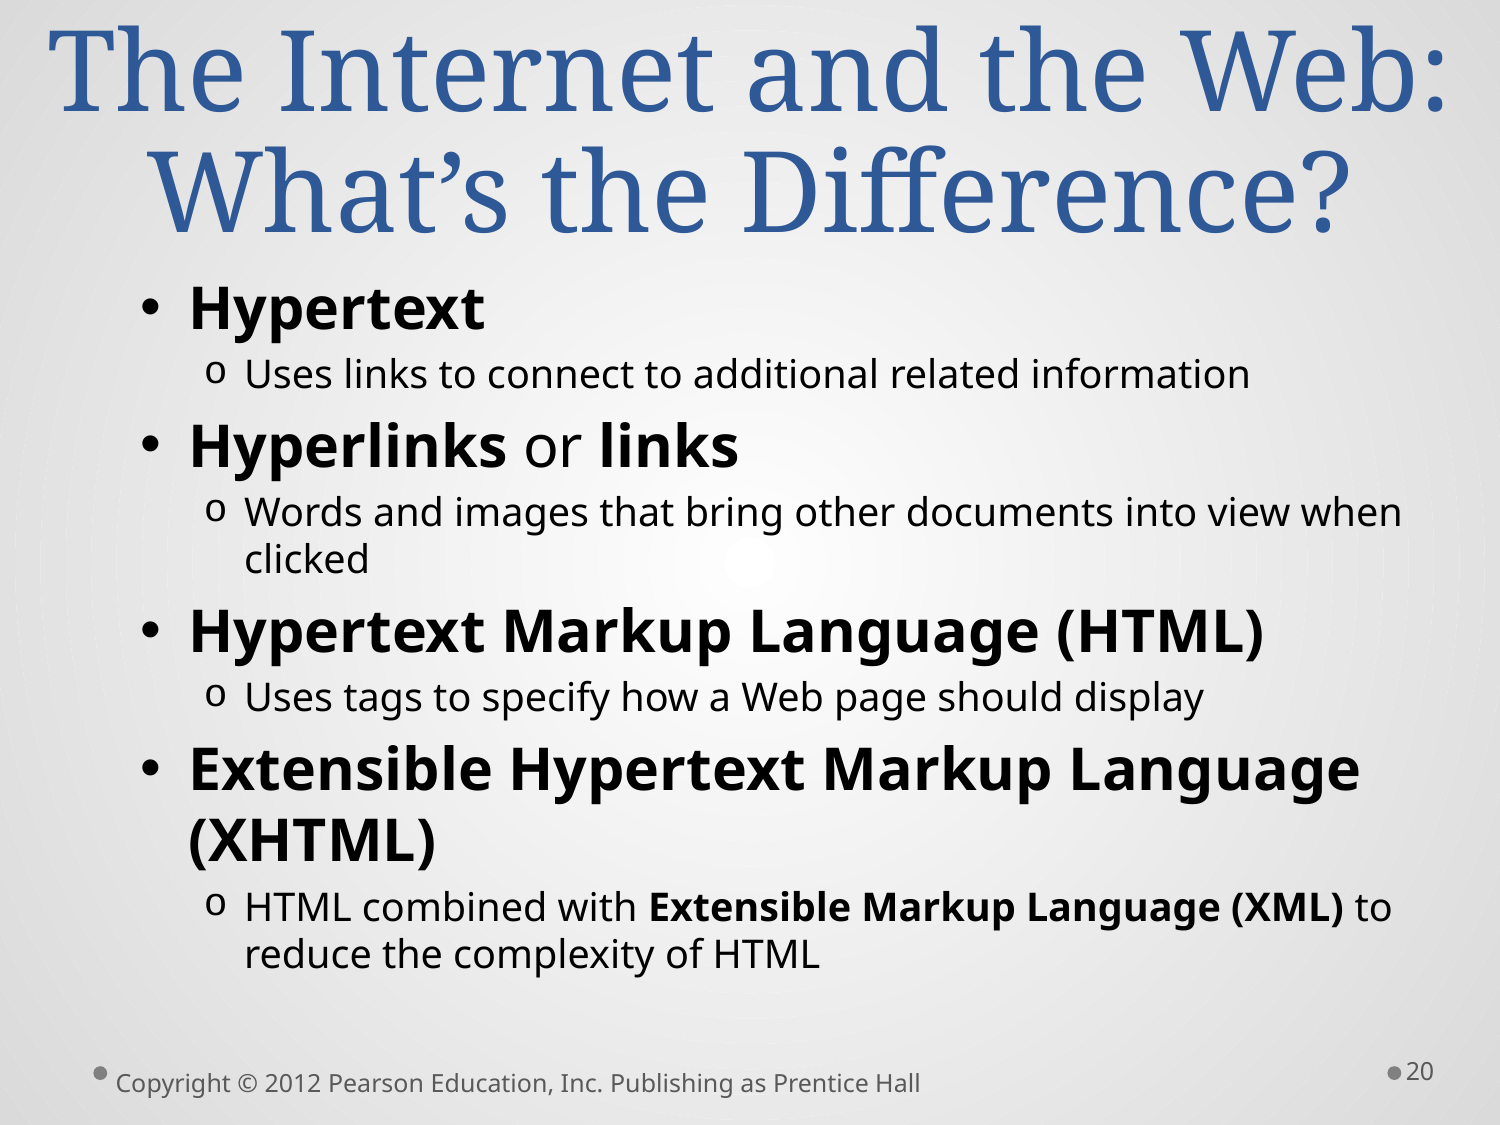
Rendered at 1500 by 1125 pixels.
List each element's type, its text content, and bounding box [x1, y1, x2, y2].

footer Copyright © 2012 Pearson Education, Inc. Publishing as Prentice Hall [108, 1062, 1038, 1103]
slide_number 20 [1401, 1042, 1494, 1103]
list Hypertext Uses links to connect to additional related information Hyperlinks or links Words and images that bring other documents into view when clicked Hypertext Markup Language (HTML) Uses tags to specify how a Web page should display Extensible Hypertext Markup Language (XHTML) HTML combined with Extensible Markup Language (XML) to reduce the complexity of HTML [125, 262, 1500, 988]
title The Internet and the Web: What’s the Difference? [0, 0, 1500, 263]
